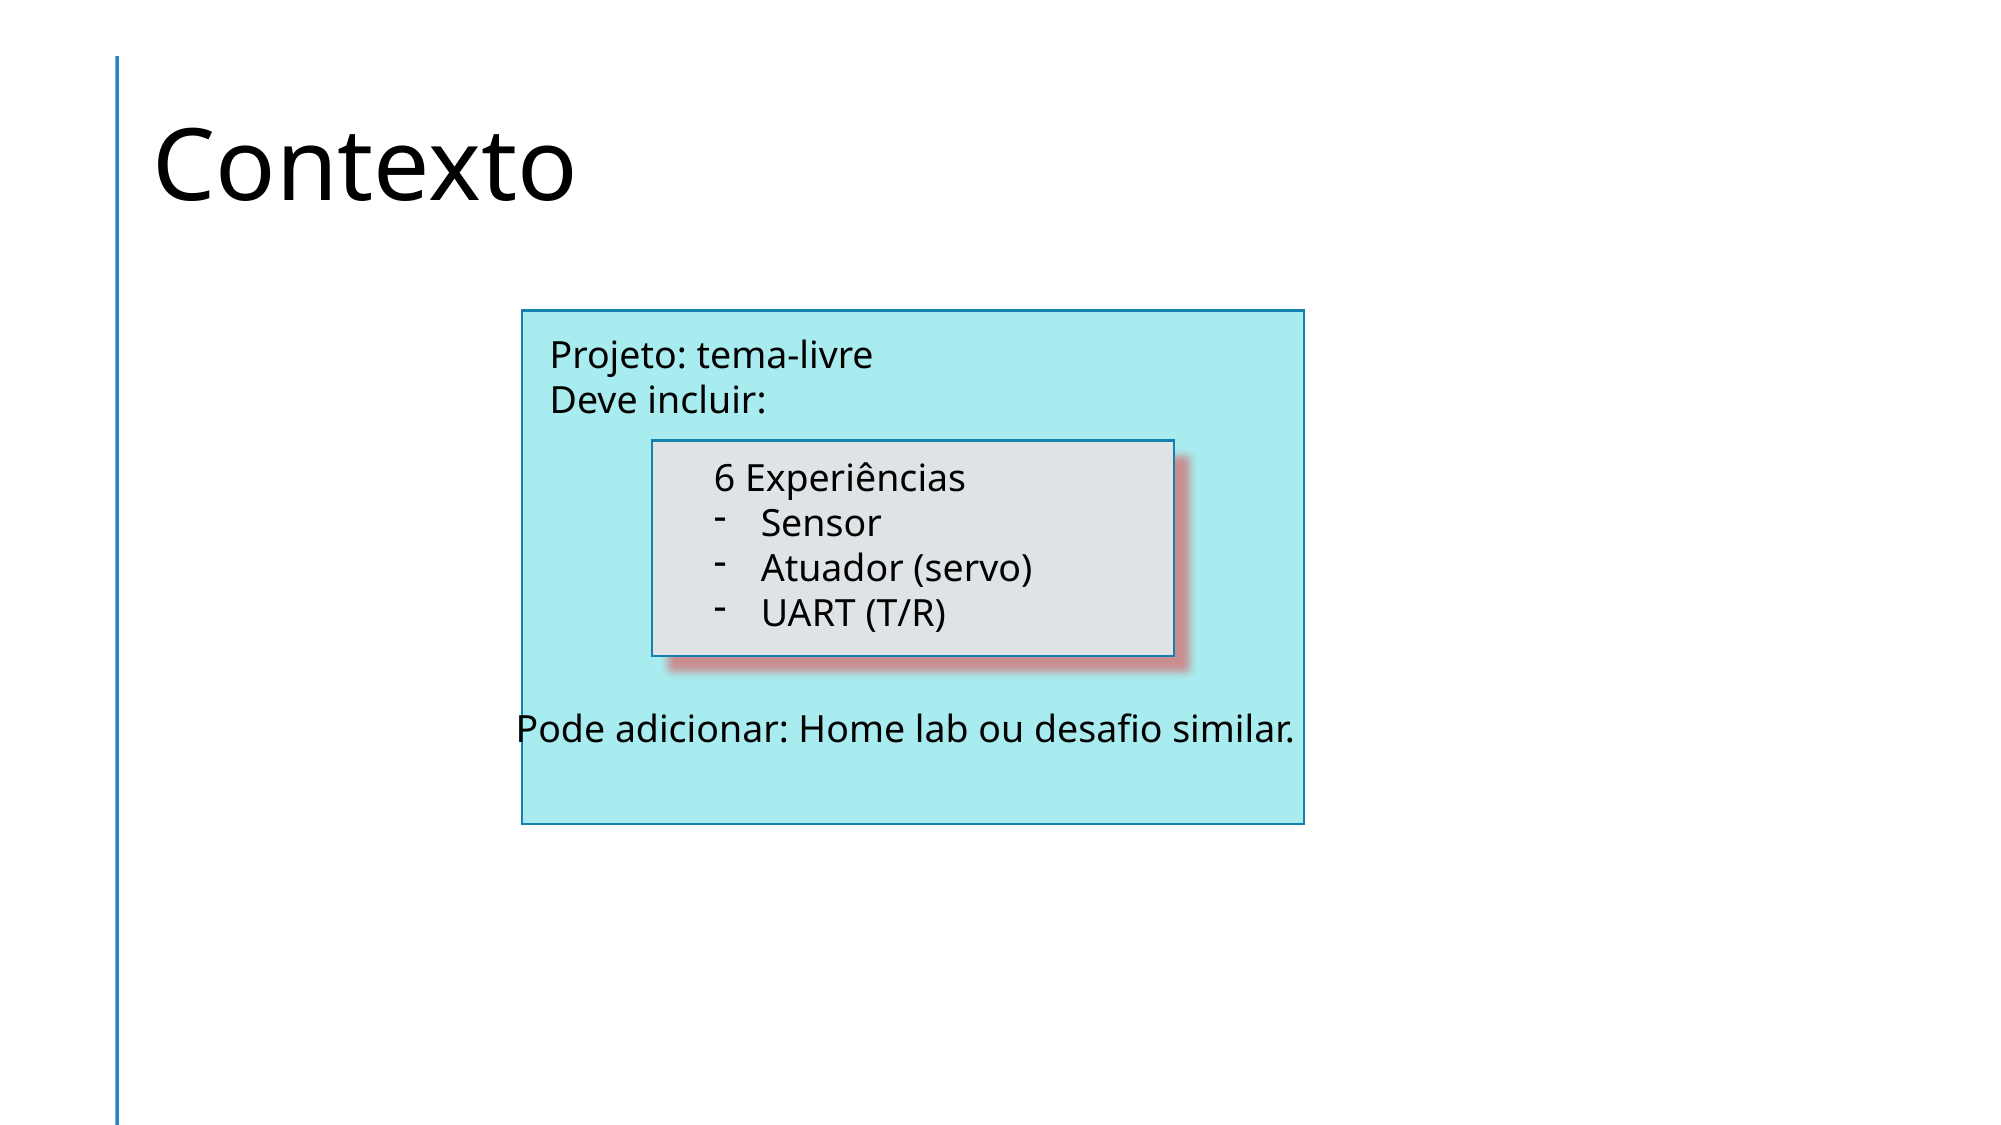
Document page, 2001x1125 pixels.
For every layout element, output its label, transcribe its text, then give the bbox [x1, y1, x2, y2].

title Contexto [137, 59, 1863, 278]
text_box Pode adicionar: Home lab ou desafio similar. [500, 697, 1321, 758]
text_box [521, 309, 1305, 697]
text_box Projeto: tema-livre Deve incluir: [534, 323, 889, 428]
text_box [651, 439, 1175, 657]
text_box 6 Experiências Sensor Atuador (servo) UART (T/R) [699, 446, 1048, 642]
text_box [521, 758, 1305, 825]
